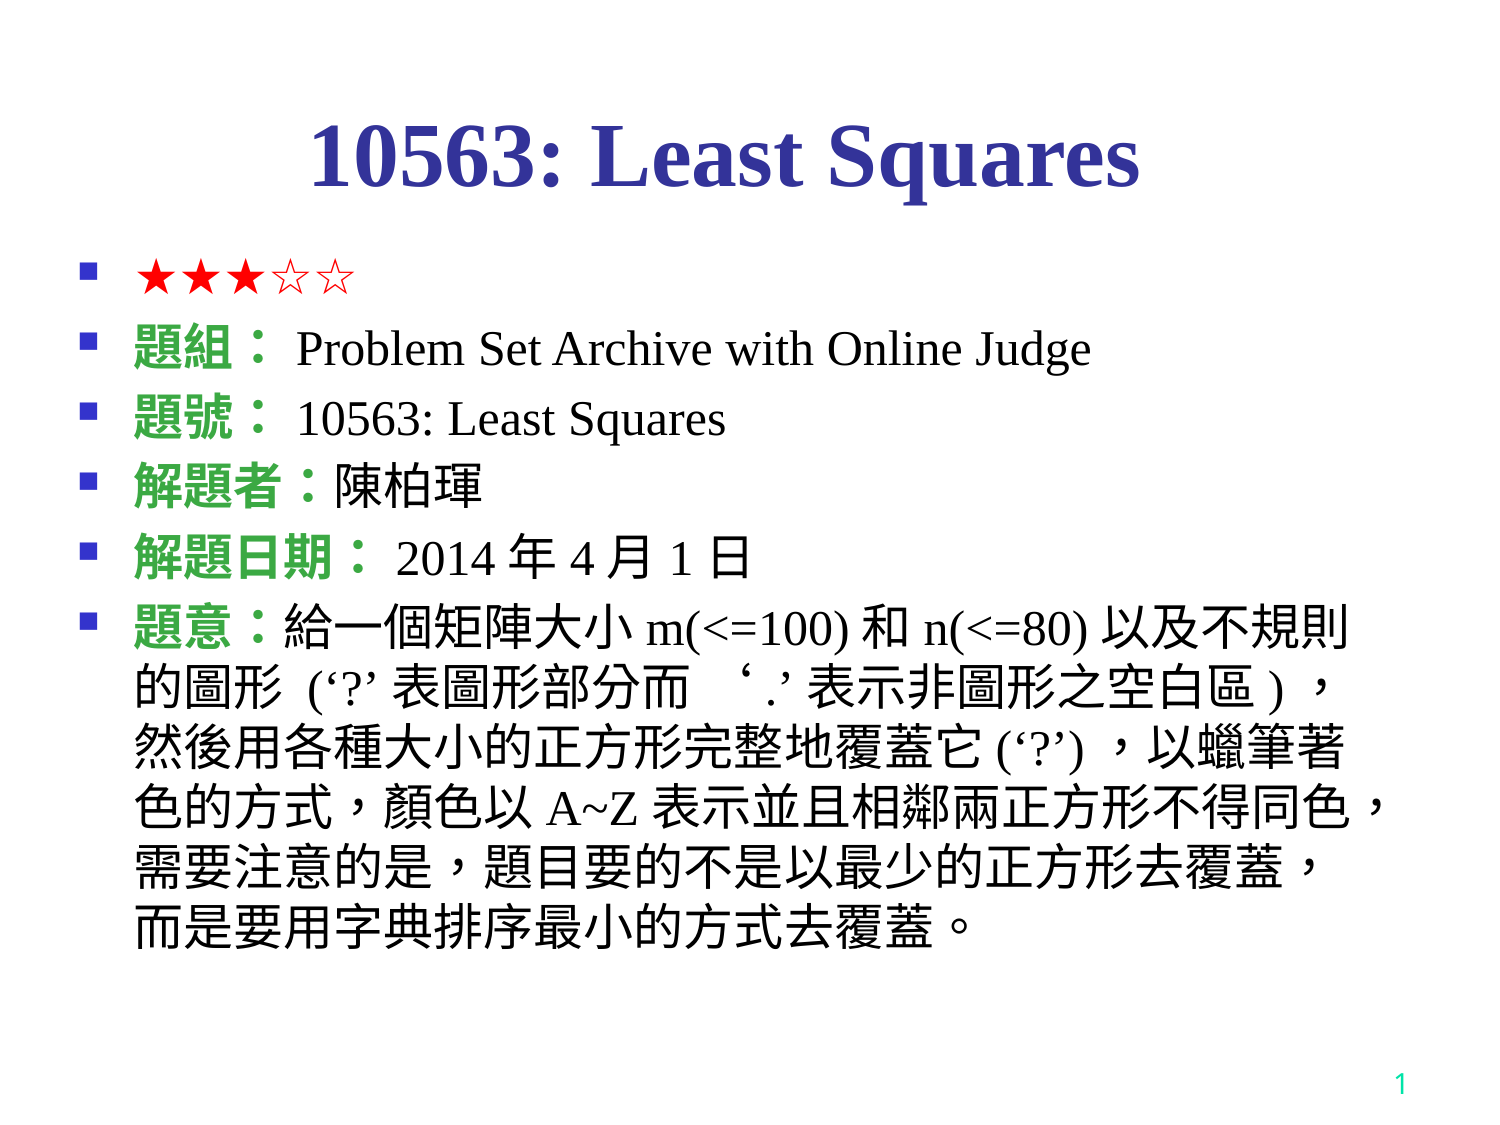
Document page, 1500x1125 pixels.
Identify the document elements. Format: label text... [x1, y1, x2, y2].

title 10563: Least Squares [87, 62, 1363, 213]
list ★★★☆☆ 題組：Problem Set Archive with Online Judge 題號：10563: Least Squares 解題者：陳柏琿 解題日期：2014年4月1日 題意：給一個矩陣大小m(<=100)和n(<=80)以及不規則的圖形 (‘?’表圖形部分而 ‘.’表示非圖形之空白區)，然後用各種大小的正方形完整地覆蓋它(‘?’)，以蠟筆著色的方式，顏色以A~Z表示並且相鄰兩正方形不得同色，需要注意的是，題目要的不是以最少的正方形去覆蓋，而是要用字典排序最小的方式去覆蓋。 [62, 237, 1388, 1024]
slide_number 1 [1112, 1037, 1426, 1113]
